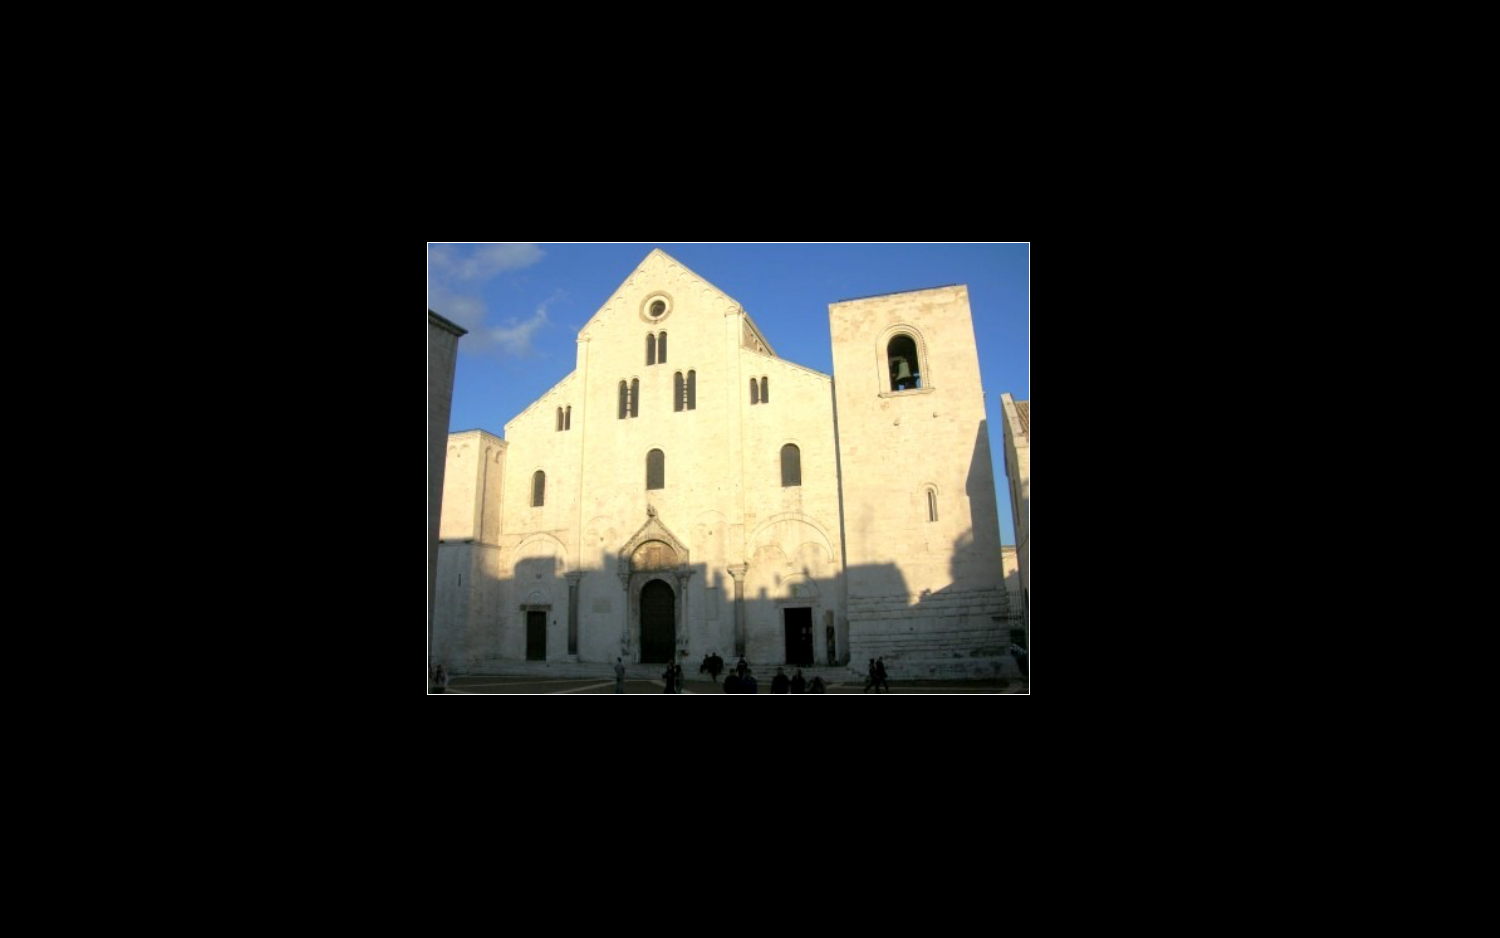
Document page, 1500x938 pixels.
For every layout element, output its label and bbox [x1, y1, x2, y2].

picture [427, 242, 1030, 695]
